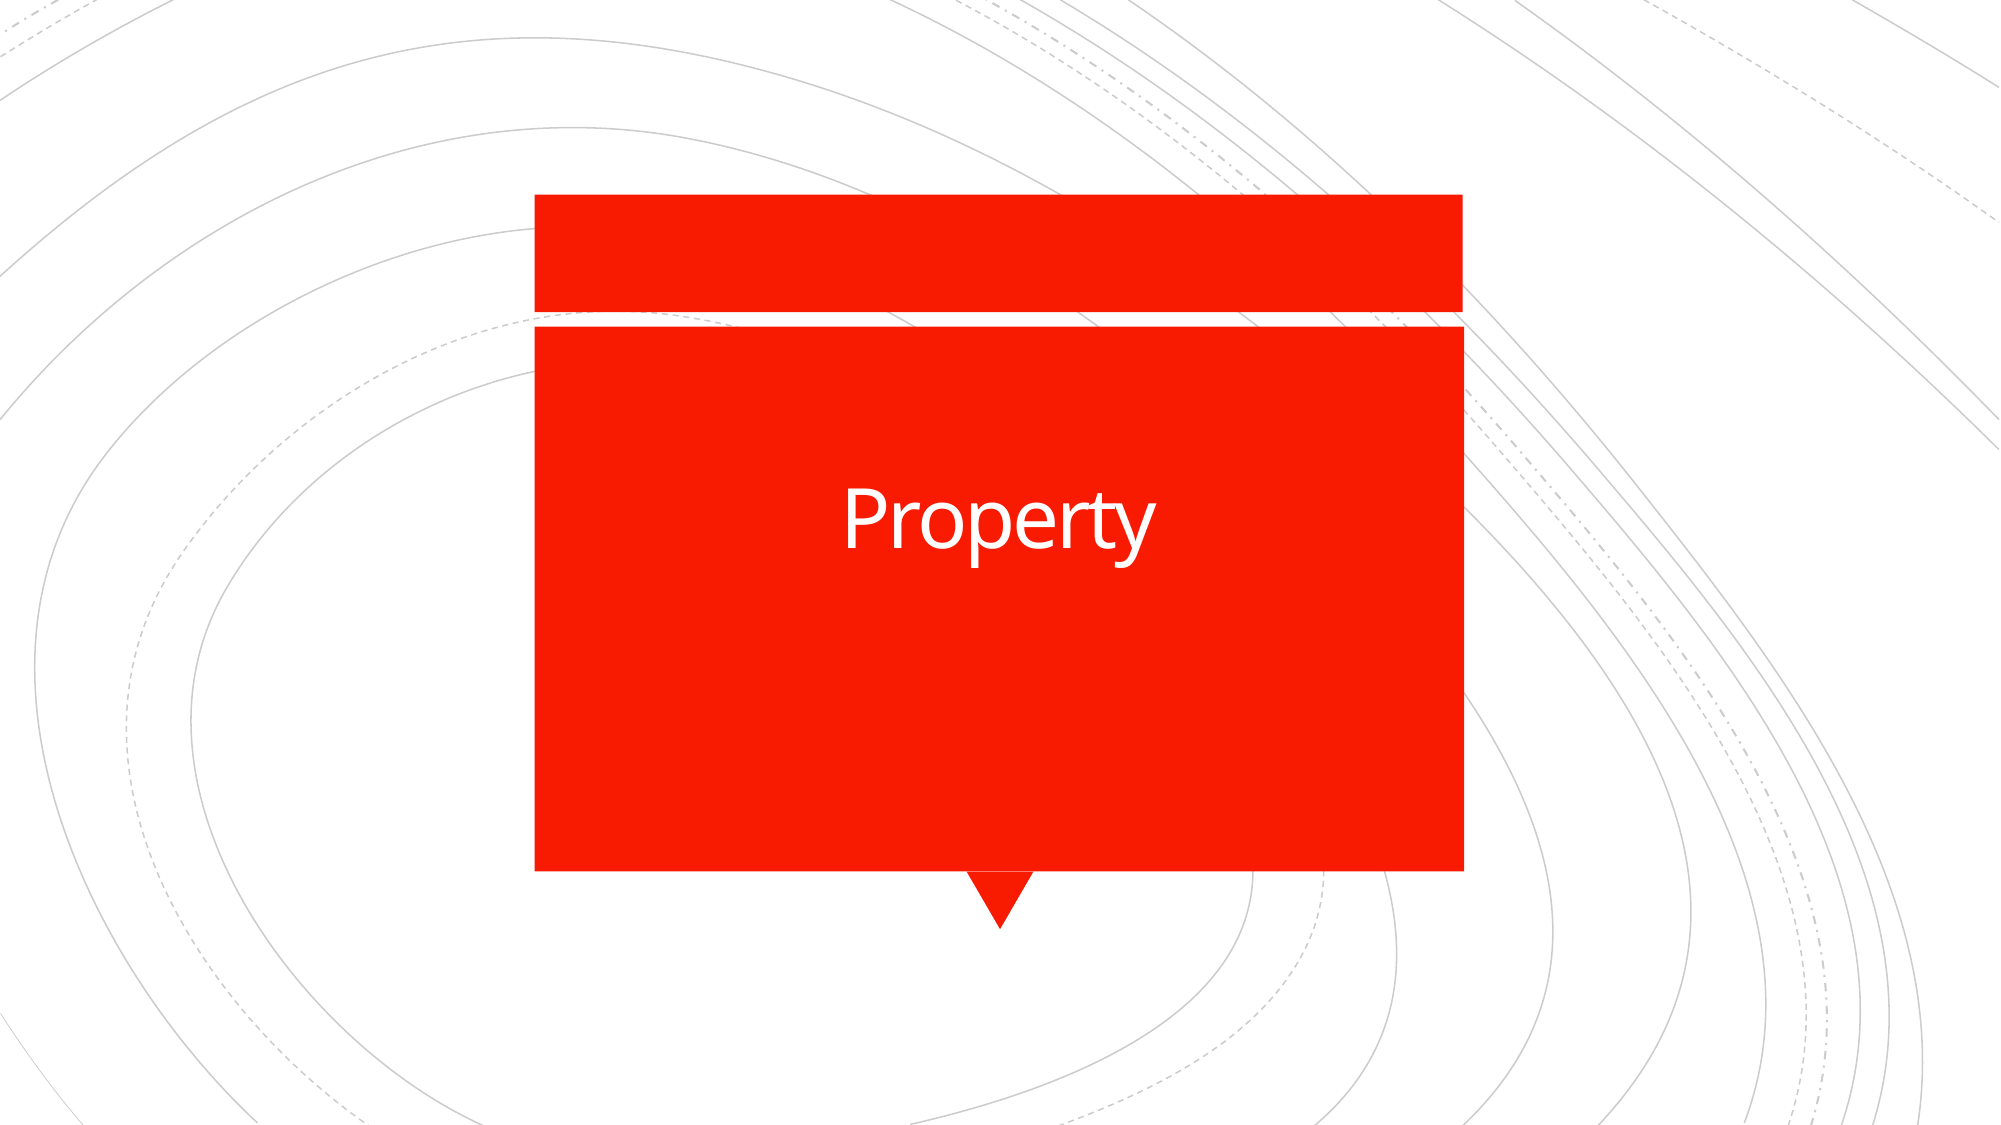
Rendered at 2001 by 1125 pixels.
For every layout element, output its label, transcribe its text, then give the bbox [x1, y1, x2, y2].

title Property [548, 340, 1450, 835]
